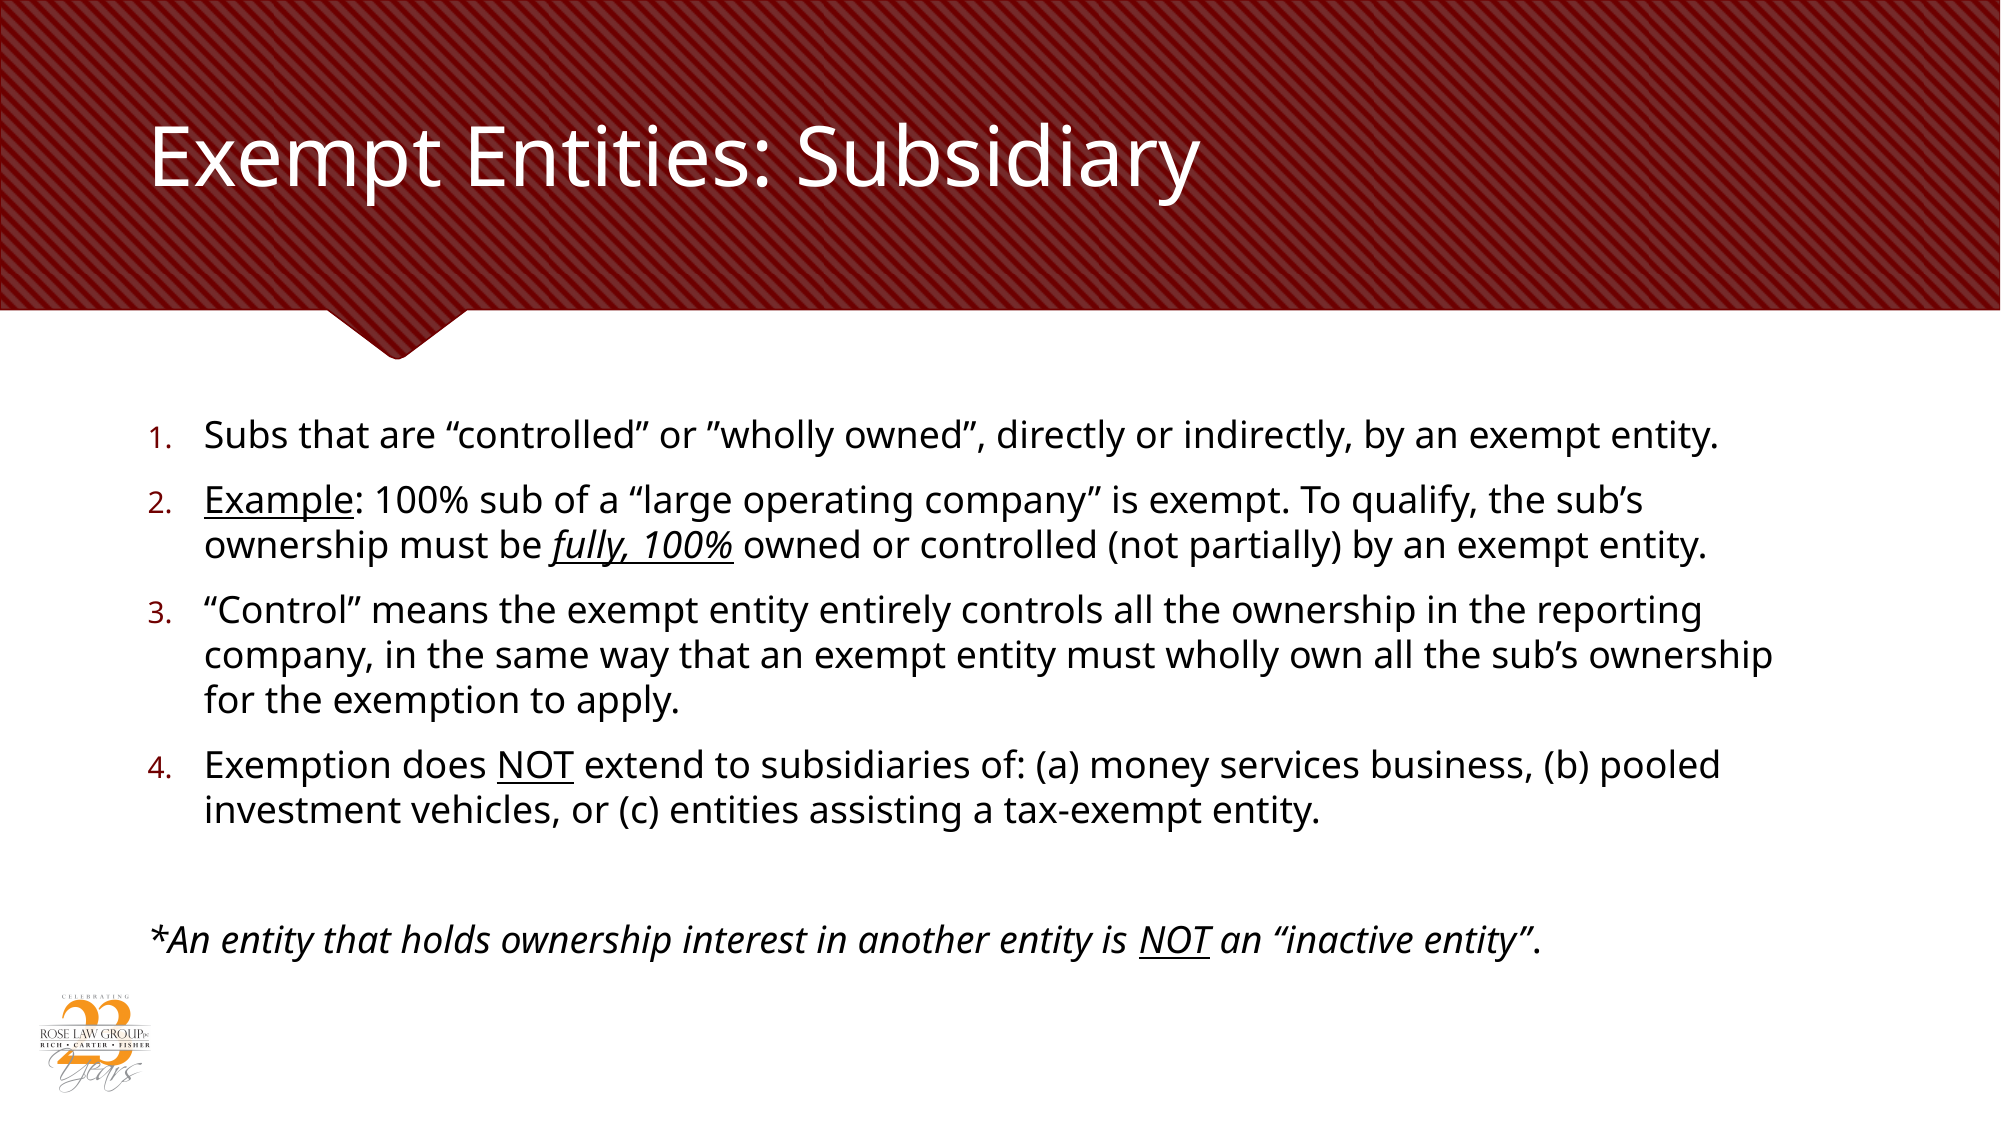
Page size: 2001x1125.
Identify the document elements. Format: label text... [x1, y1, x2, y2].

text_box Subs that are “controlled” or ”wholly owned”, directly or indirectly, by an exempt entity. Example: 100% sub of a “large operating company” is exempt. To qualify, the sub’s ownership must be fully, 100% owned or controlled (not partially) by an exempt entity. “Control” means the exempt entity entirely controls all the ownership in the reporting company, in the same way that an exempt entity must wholly own all the sub’s ownership for the exemption to apply. Exemption does NOT extend to subsidiaries of: (a) money services business, (b) pooled investment vehicles, or (c) entities assisting a tax-exempt entity. *An entity that holds ownership interest in another entity is NOT an “inactive entity”. [132, 403, 1846, 969]
picture [39, 987, 152, 1100]
title Exempt Entities: Subsidiary [132, 73, 1868, 233]
